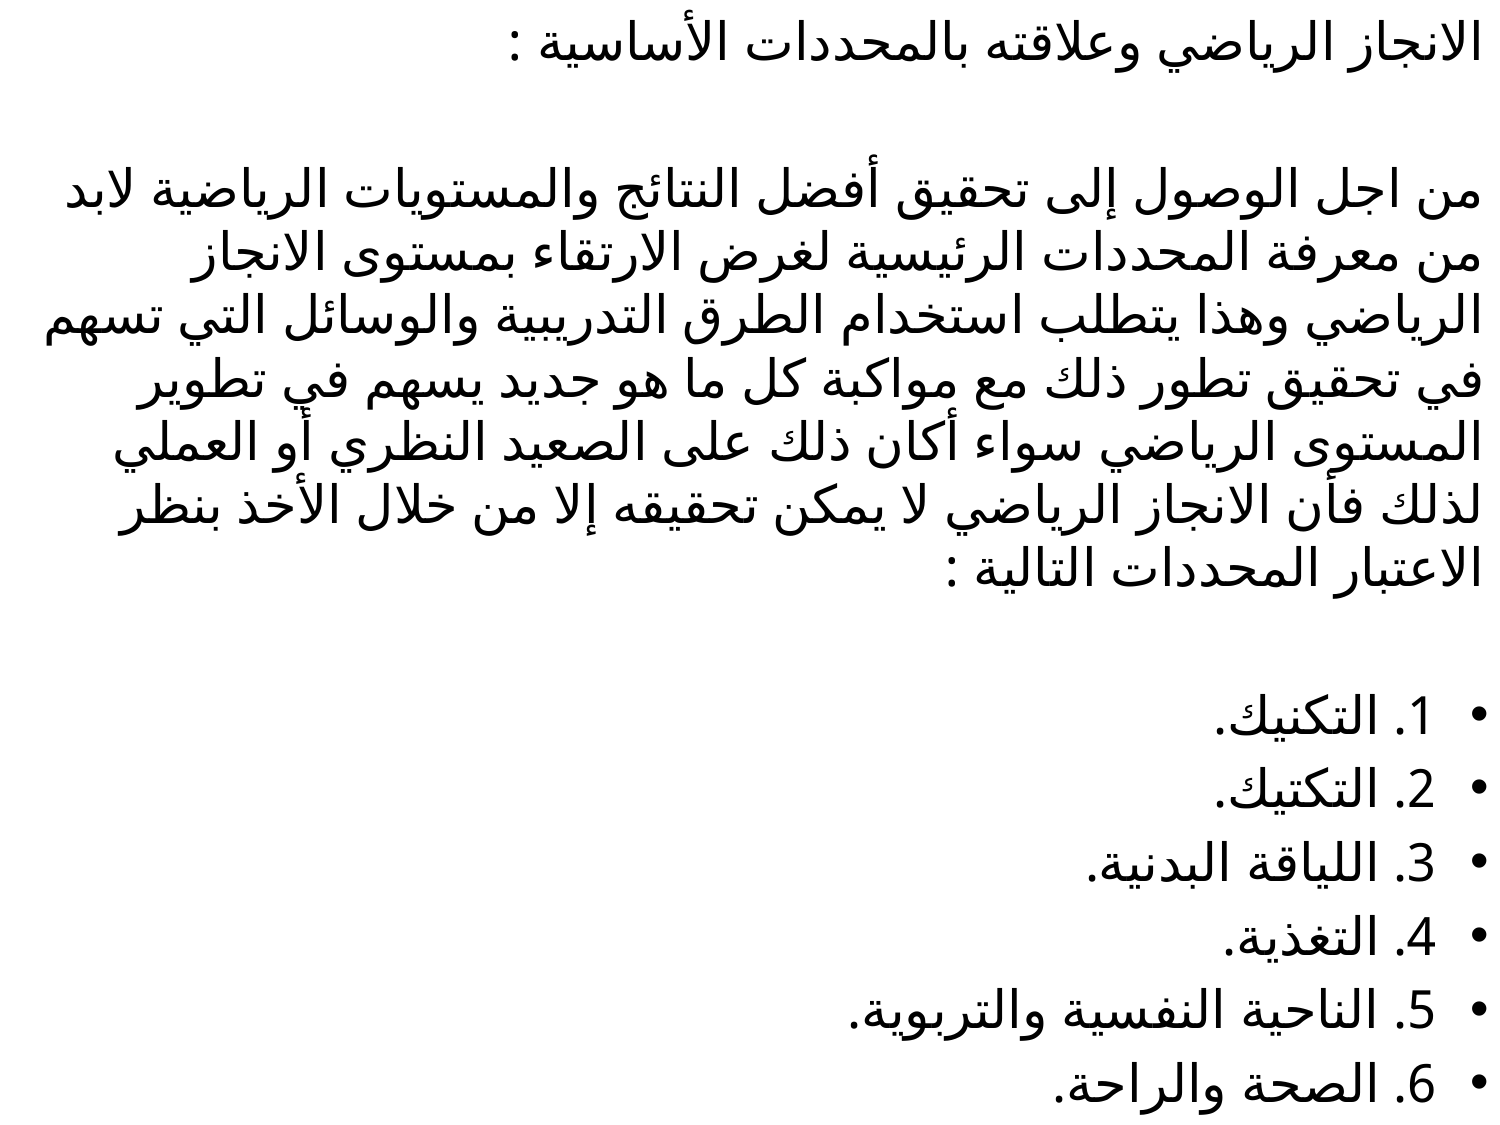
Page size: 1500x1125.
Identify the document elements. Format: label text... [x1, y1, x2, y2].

list الانجاز الرياضي وعلاقته بالمحددات الأساسية : من اجل الوصول إلى تحقيق أفضل النتائج والمستويات الرياضية لابد من معرفة المحددات الرئيسية لغرض الارتقاء بمستوى الانجاز الرياضي وهذا يتطلب استخدام الطرق التدريبية والوسائل التي تسهم في تحقيق تطور ذلك مع مواكبة كل ما هو جديد يسهم في تطوير المستوى الرياضي سواء أكان ذلك على الصعيد النظري أو العملي لذلك فأن الانجاز الرياضي لا يمكن تحقيقه إلا من خلال الأخذ بنظر الاعتبار المحددات التالية : 1. التكنيك. 2. التكتيك. 3. اللياقة البدنية. 4. التغذية. 5. الناحية النفسية والتربوية. 6. الصحة والراحة. [0, 0, 1500, 1125]
